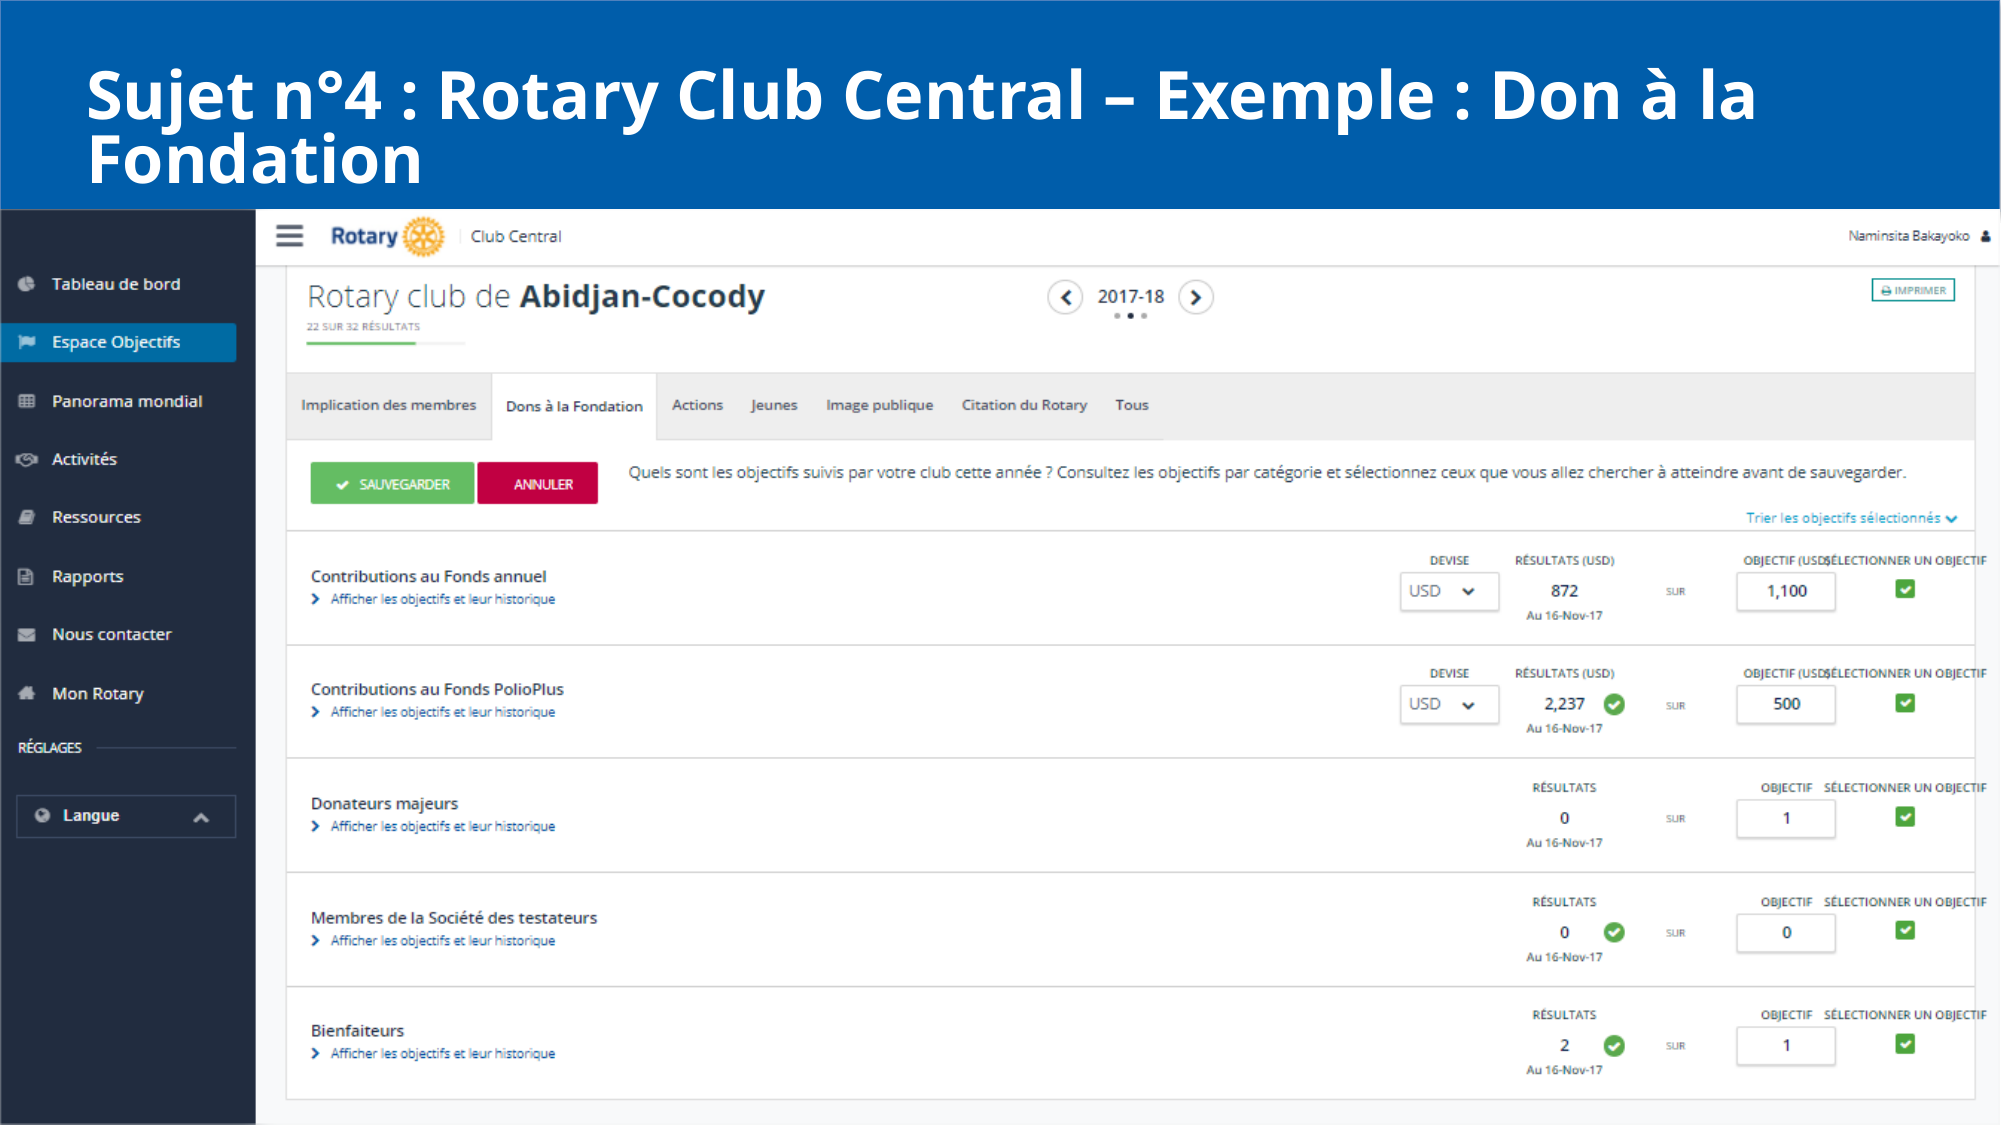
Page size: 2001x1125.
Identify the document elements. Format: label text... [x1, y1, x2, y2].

picture [0, 208, 2000, 1125]
text_box Sujet n°4 : Rotary Club Central – Exemple : Don à la Fondation [71, 60, 1894, 135]
